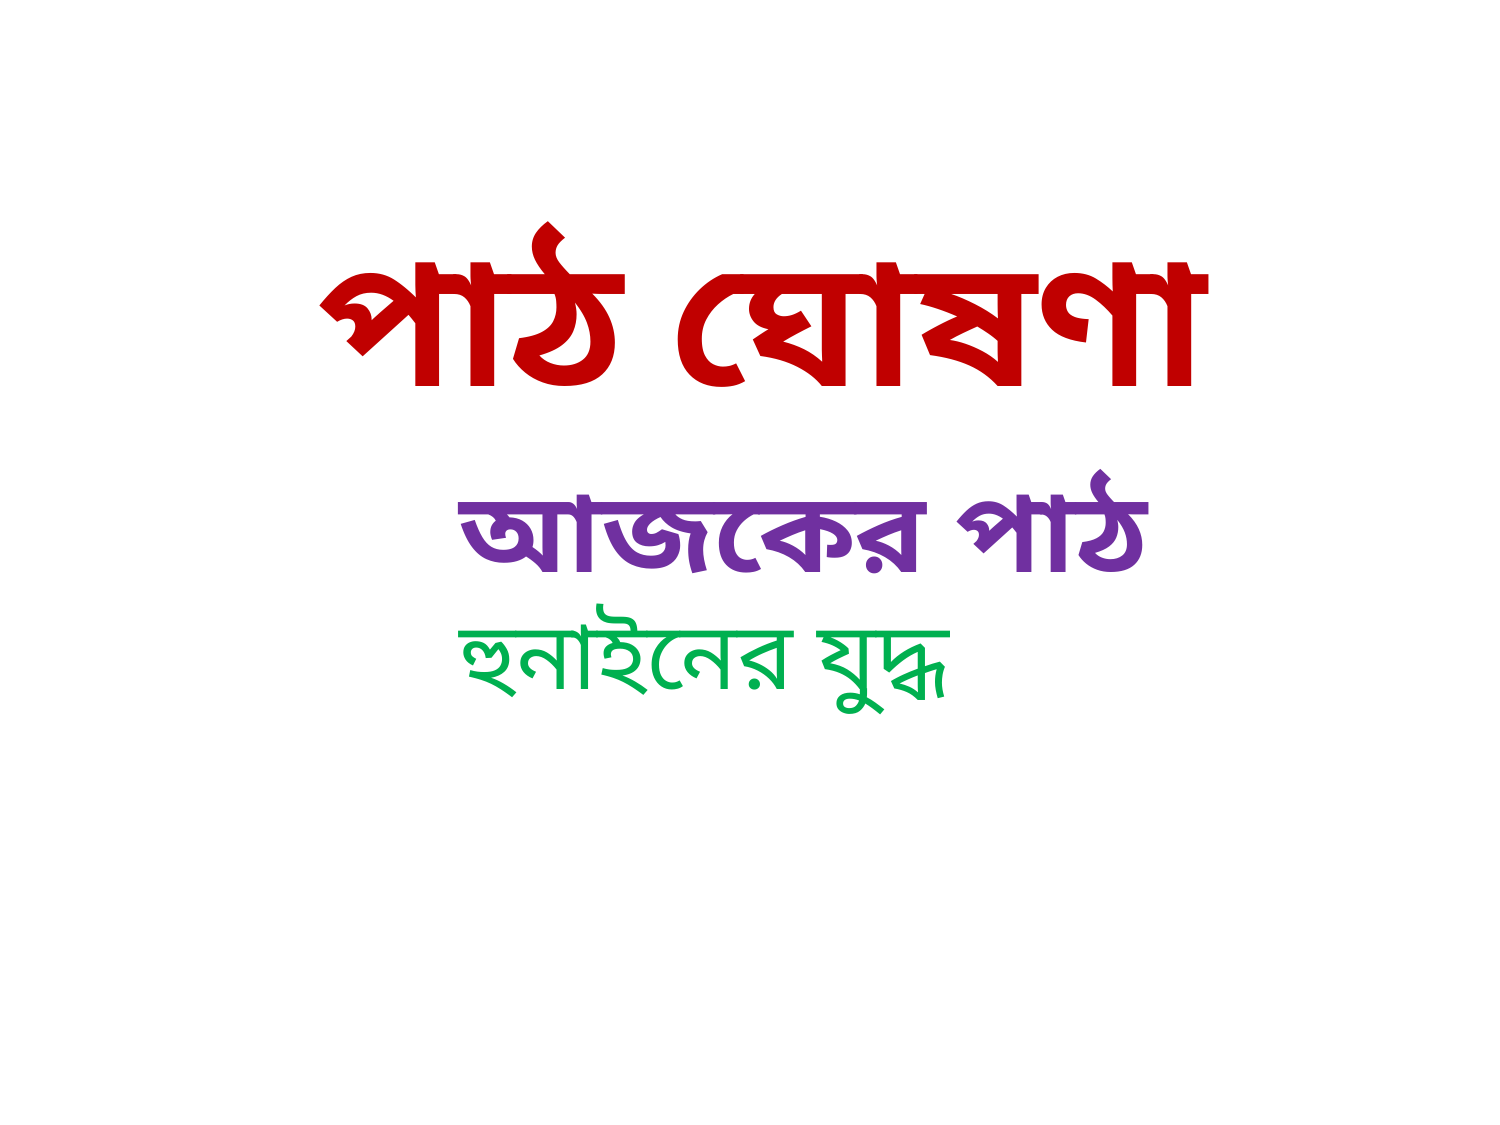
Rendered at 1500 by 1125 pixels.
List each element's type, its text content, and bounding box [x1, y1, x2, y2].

text_box আজকের পাঠ হুনাইনের যুদ্ধ [445, 452, 1192, 716]
text_box পাঠ ঘোষণা [302, 199, 1222, 430]
